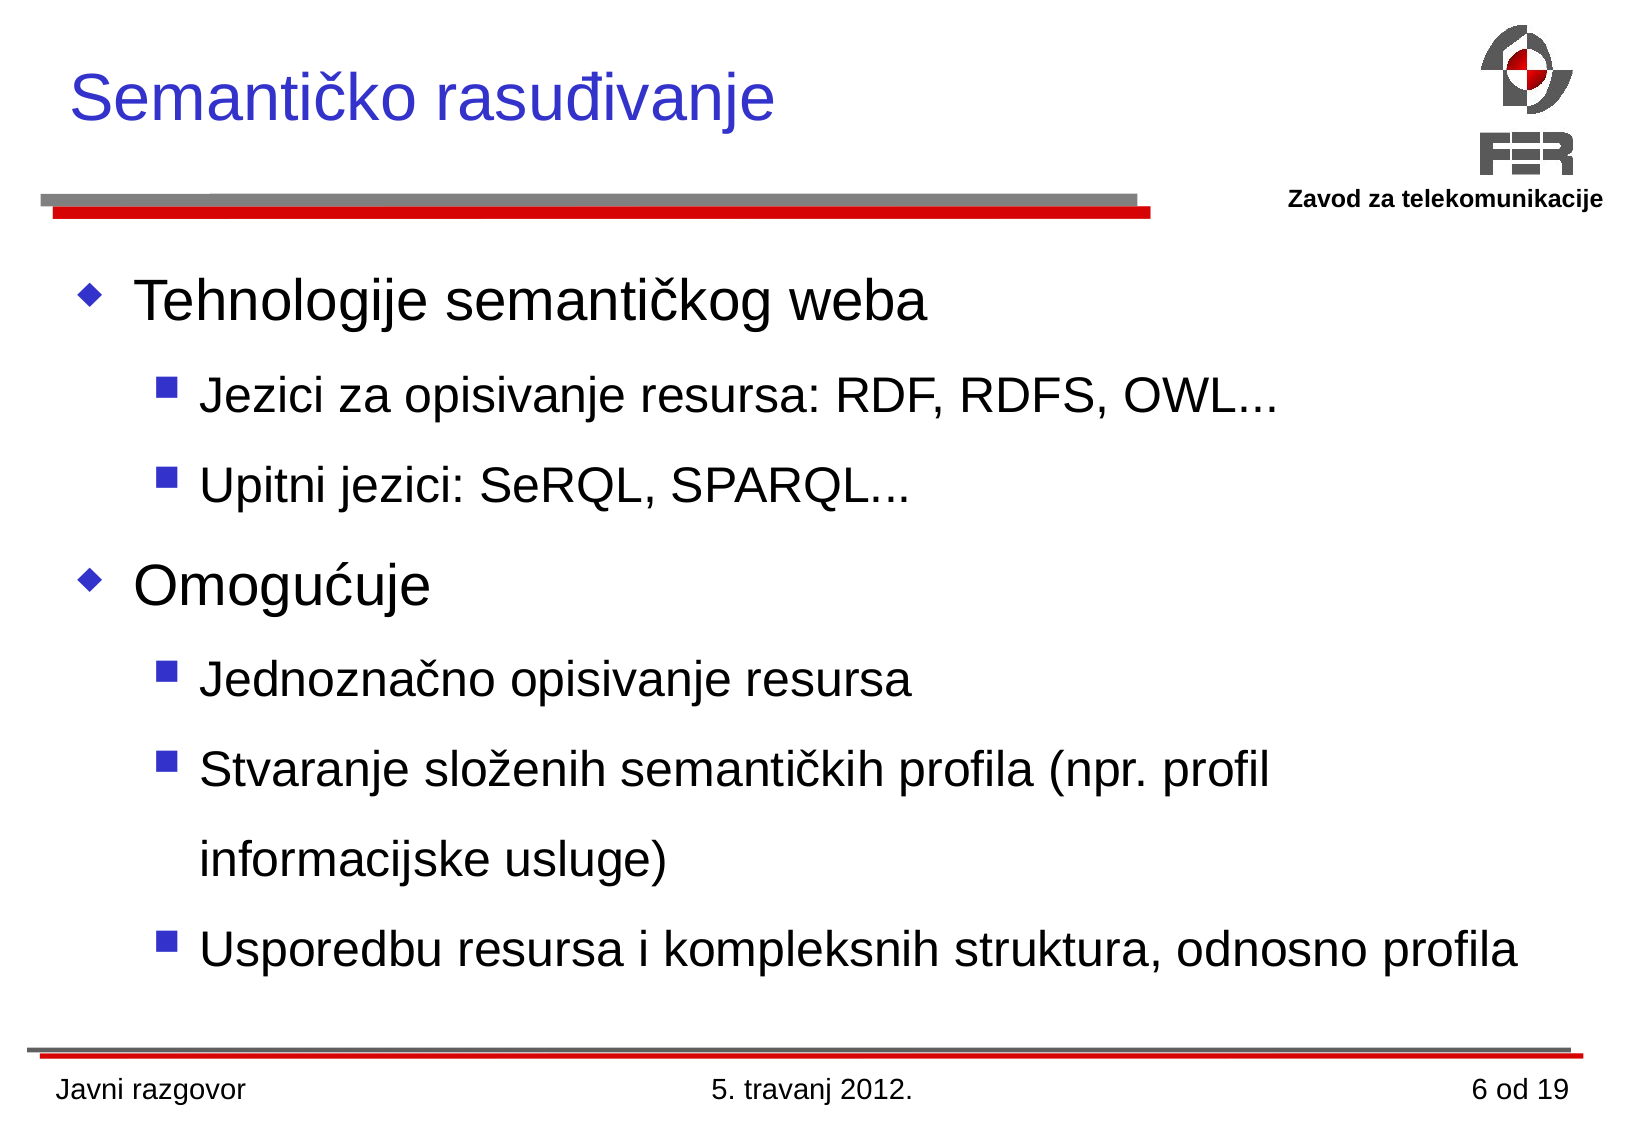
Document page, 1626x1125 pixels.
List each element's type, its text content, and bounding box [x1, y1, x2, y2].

footer Javni razgovor [40, 1062, 556, 1125]
slide_number 5. travanj 2012. [642, 1062, 982, 1125]
title Semantičko rasuđivanje [54, 0, 1436, 188]
slide_number 6 od 19 [1245, 1062, 1585, 1125]
picture [1480, 24, 1573, 175]
list Tehnologije semantičkog weba Jezici za opisivanje resursa: RDF, RDFS, OWL... Upitni jezici: SeRQL, SPARQL... Omogućuje Jednoznačno opisivanje resursa Stvaranje složenih semantičkih profila (npr. profil informacijske usluge) Usporedbu resursa i kompleksnih struktura, odnosno profila [62, 219, 1563, 1055]
